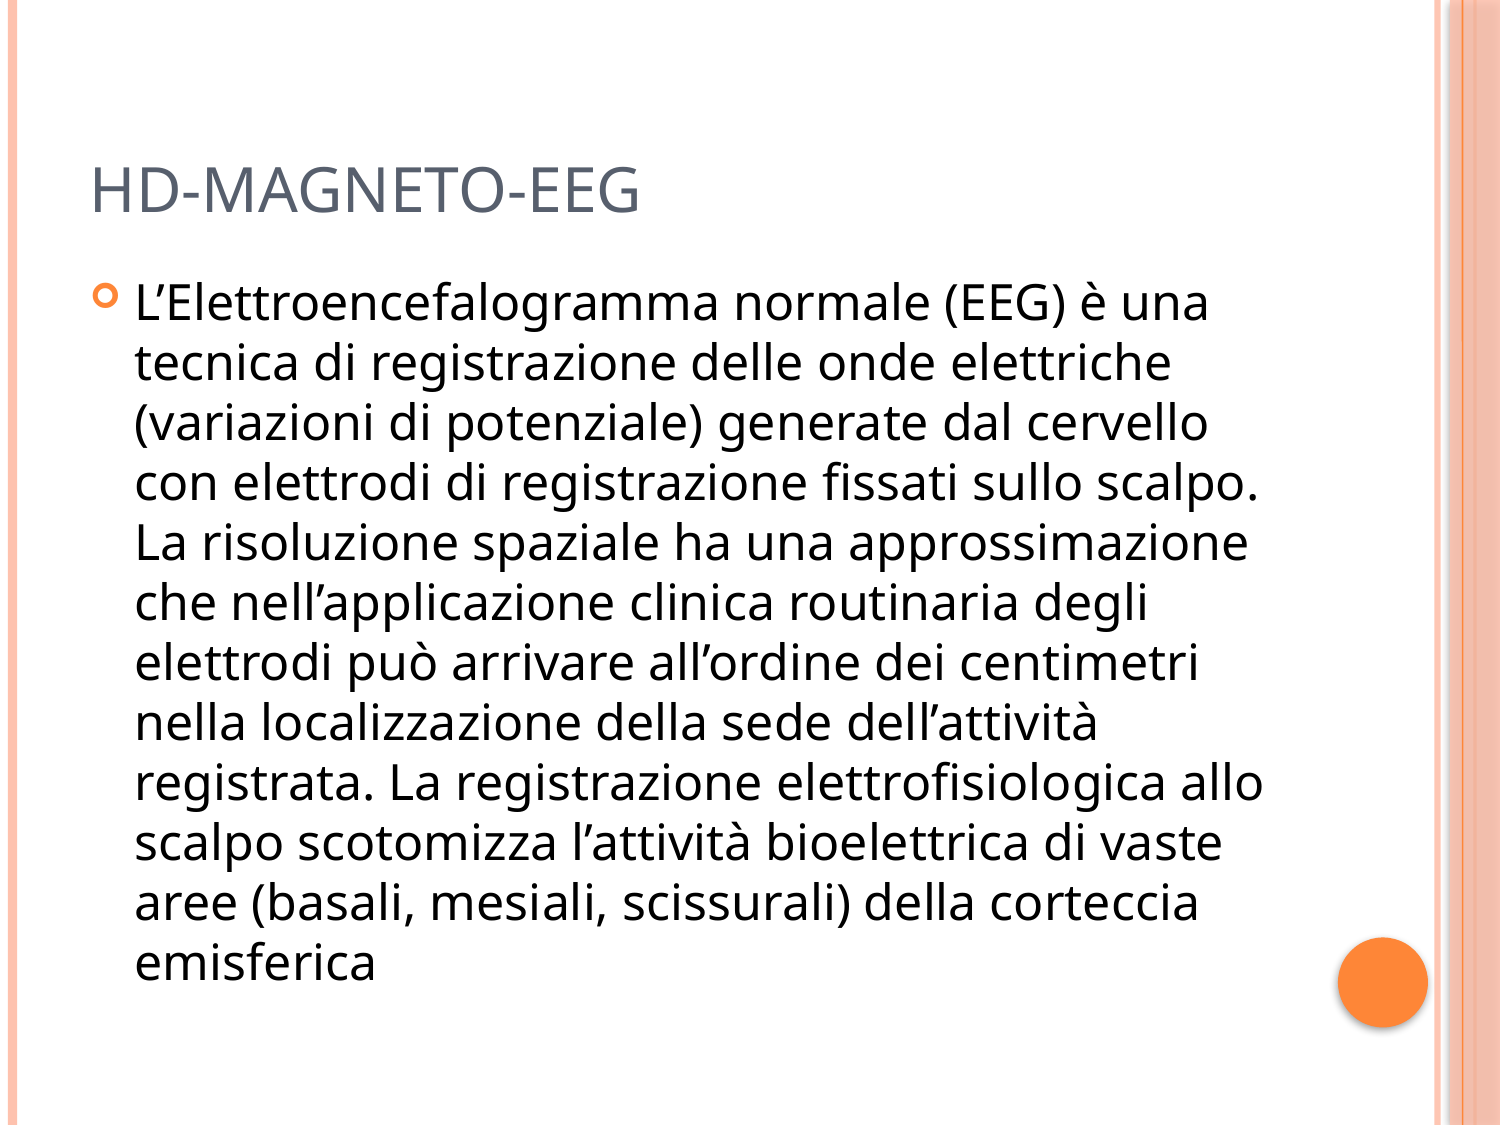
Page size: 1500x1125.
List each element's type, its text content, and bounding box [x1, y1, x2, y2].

title Hd-Magneto-EEG [75, 45, 1300, 233]
list L’Elettroencefalogramma normale (EEG) è una tecnica di registrazione delle onde elettriche (variazioni di potenziale) generate dal cervello con elettrodi di registrazione fissati sullo scalpo. La risoluzione spaziale ha una approssimazione che nell’applicazione clinica routinaria degli elettrodi può arrivare all’ordine dei centimetri nella localizzazione della sede dell’attività registrata. La registrazione elettrofisiologica allo scalpo scotomizza l’attività bioelettrica di vaste aree (basali, mesiali, scissurali) della corteccia emisferica [75, 262, 1300, 1062]
